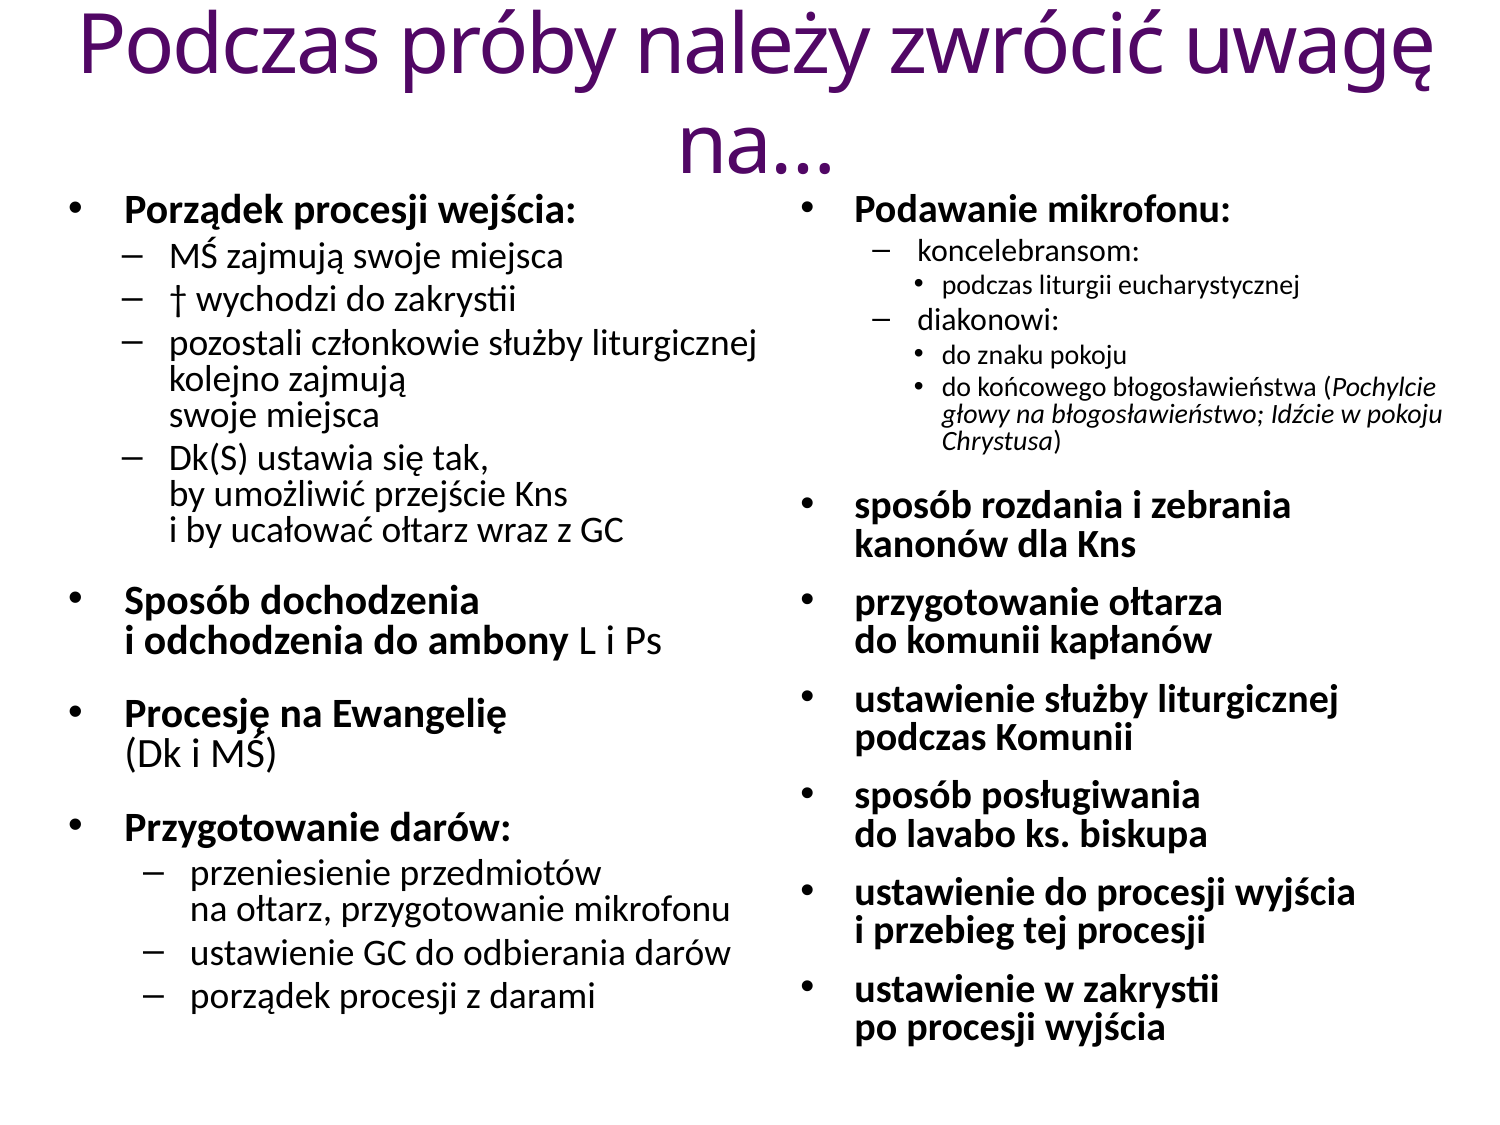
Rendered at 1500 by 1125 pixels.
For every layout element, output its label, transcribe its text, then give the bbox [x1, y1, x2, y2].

title Podczas próby należy zwrócić uwagę na… [41, 31, 1471, 149]
list Podawanie mikrofonu: koncelebransom: podczas liturgii eucharystycznej diakonowi: do znaku pokoju do końcowego błogosławieństwa (Pochylcie głowy na błogosławieństwo; Idźcie w pokoju Chrystusa) sposób rozdania i zebrania kanonów dla Kns przygotowanie ołtarza do komunii kapłanów ustawienie służby liturgicznej podczas Komunii sposób posługiwania do lavabo ks. biskupa ustawienie do procesji wyjścia i przebieg tej procesji ustawienie w zakrystii po procesji wyjścia [785, 184, 1471, 1059]
list Porządek procesji wejścia: MŚ zajmują swoje miejsca † wychodzi do zakrystii pozostali członkowie służby liturgicznej kolejno zajmują swoje miejsca Dk(S) ustawia się tak, by umożliwić przejście Kns i by ucałować ołtarz wraz z GC Sposób dochodzenia i odchodzenia do ambony L i Ps Procesję na Ewangelię (Dk i MŚ) Przygotowanie darów: przeniesienie przedmiotów na ołtarz, przygotowanie mikrofonu ustawienie GC do odbierania darów porządek procesji z darami [53, 184, 798, 1083]
